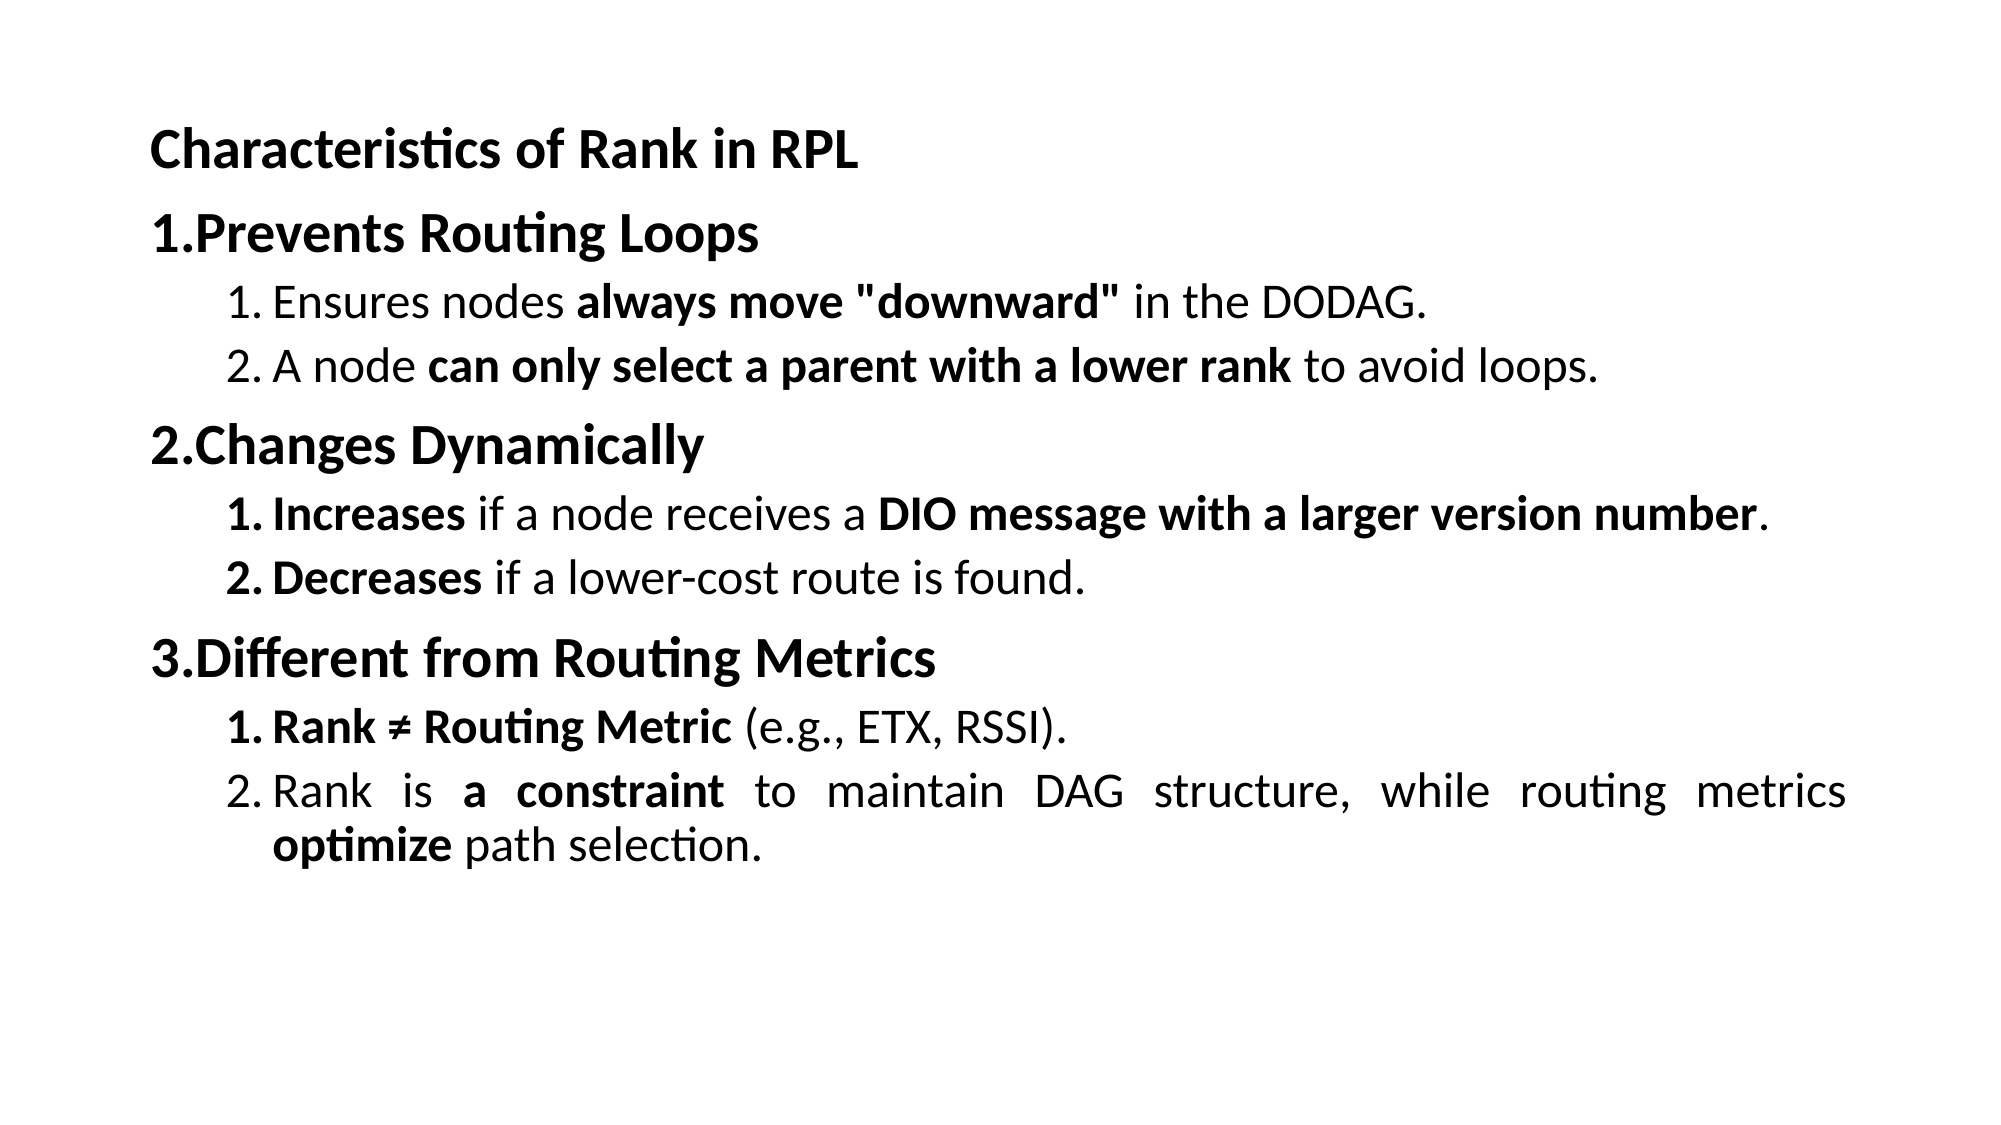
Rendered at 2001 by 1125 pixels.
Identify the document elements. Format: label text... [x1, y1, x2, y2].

list Characteristics of Rank in RPL Prevents Routing Loops Ensures nodes always move "downward" in the DODAG. A node can only select a parent with a lower rank to avoid loops. Changes Dynamically Increases if a node receives a DIO message with a larger version number. Decreases if a lower-cost route is found. Different from Routing Metrics Rank ≠ Routing Metric (e.g., ETX, RSSI). Rank is a constraint to maintain DAG structure, while routing metrics optimize path selection. [135, 110, 1863, 1014]
